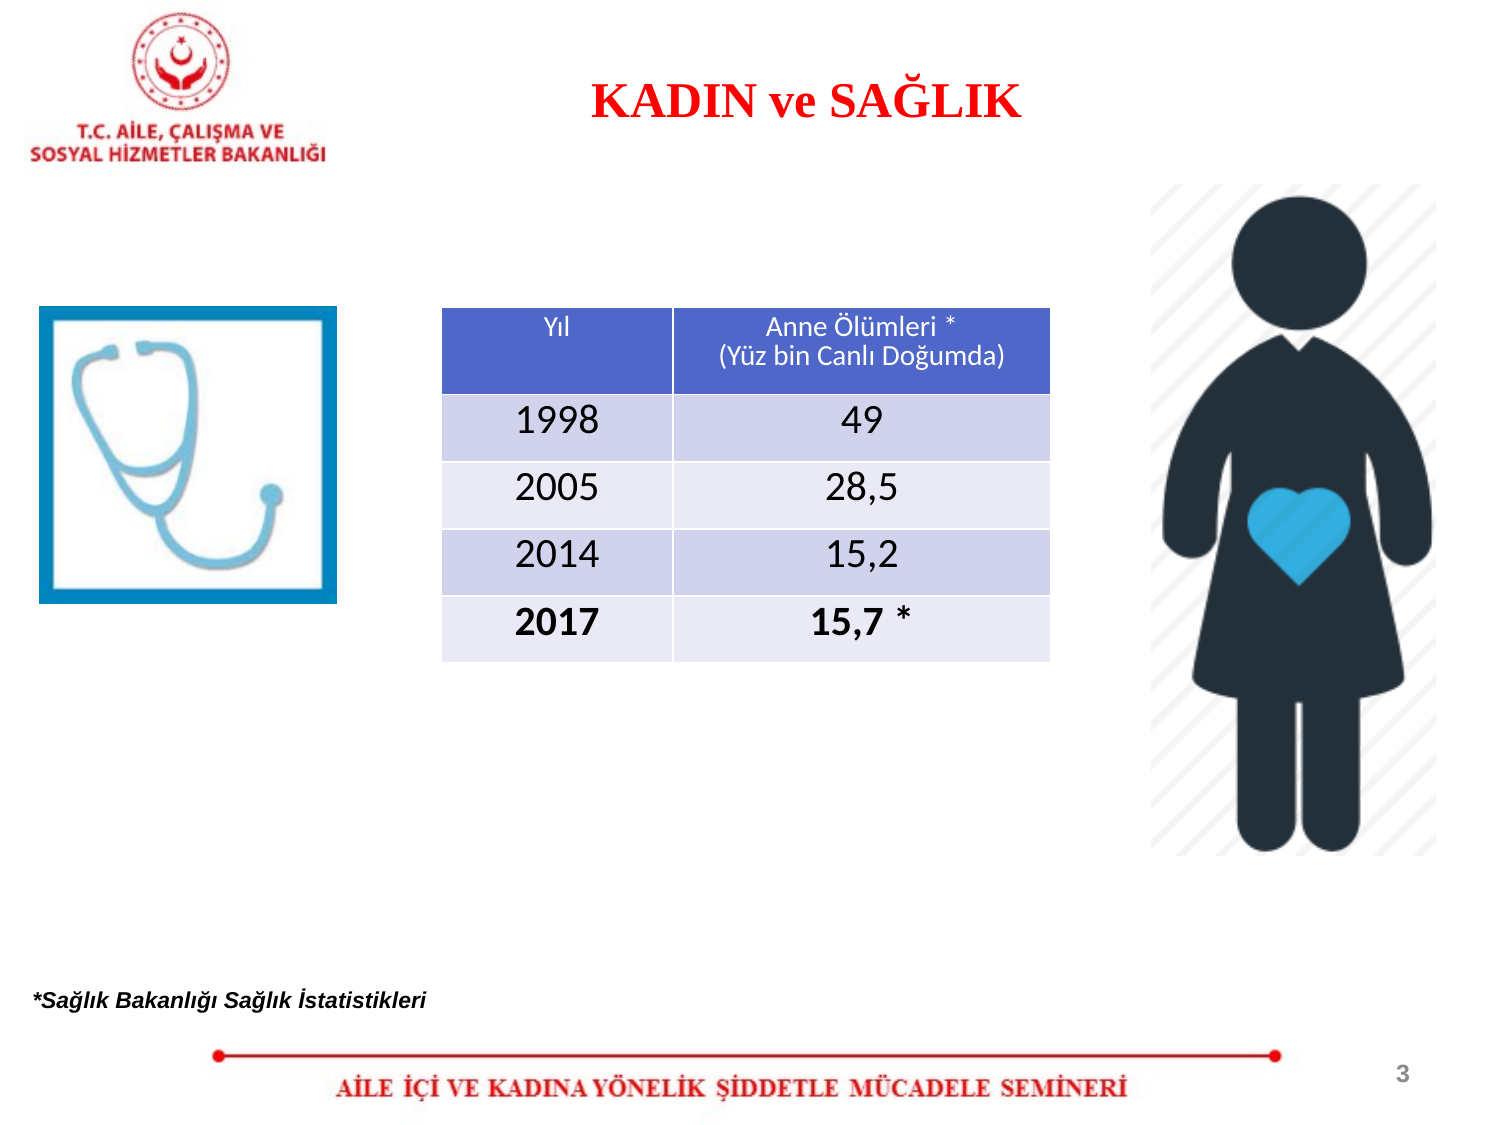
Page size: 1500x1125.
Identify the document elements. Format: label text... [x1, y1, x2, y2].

picture [0, 0, 1500, 1125]
text_box *Sağlık Bakanlığı Sağlık İstatistikleri [17, 975, 1006, 1021]
slide_number 3 [1074, 1042, 1425, 1103]
title KADIN ve SAĞLIK [301, 2, 1314, 191]
table_cell 2005 [442, 463, 672, 528]
table_cell 2014 [442, 530, 672, 595]
table_cell 1998 [442, 395, 672, 461]
table_cell 49 [674, 395, 1050, 461]
table_header Anne Ölümleri * (Yüz bin Canlı Doğumda) [674, 308, 1050, 394]
table_cell 2017 [442, 597, 672, 662]
table_cell 15,7 * [674, 597, 1050, 662]
table_header Yıl [442, 308, 672, 394]
table_cell 28,5 [674, 463, 1050, 528]
table_cell 15,2 [674, 530, 1050, 595]
